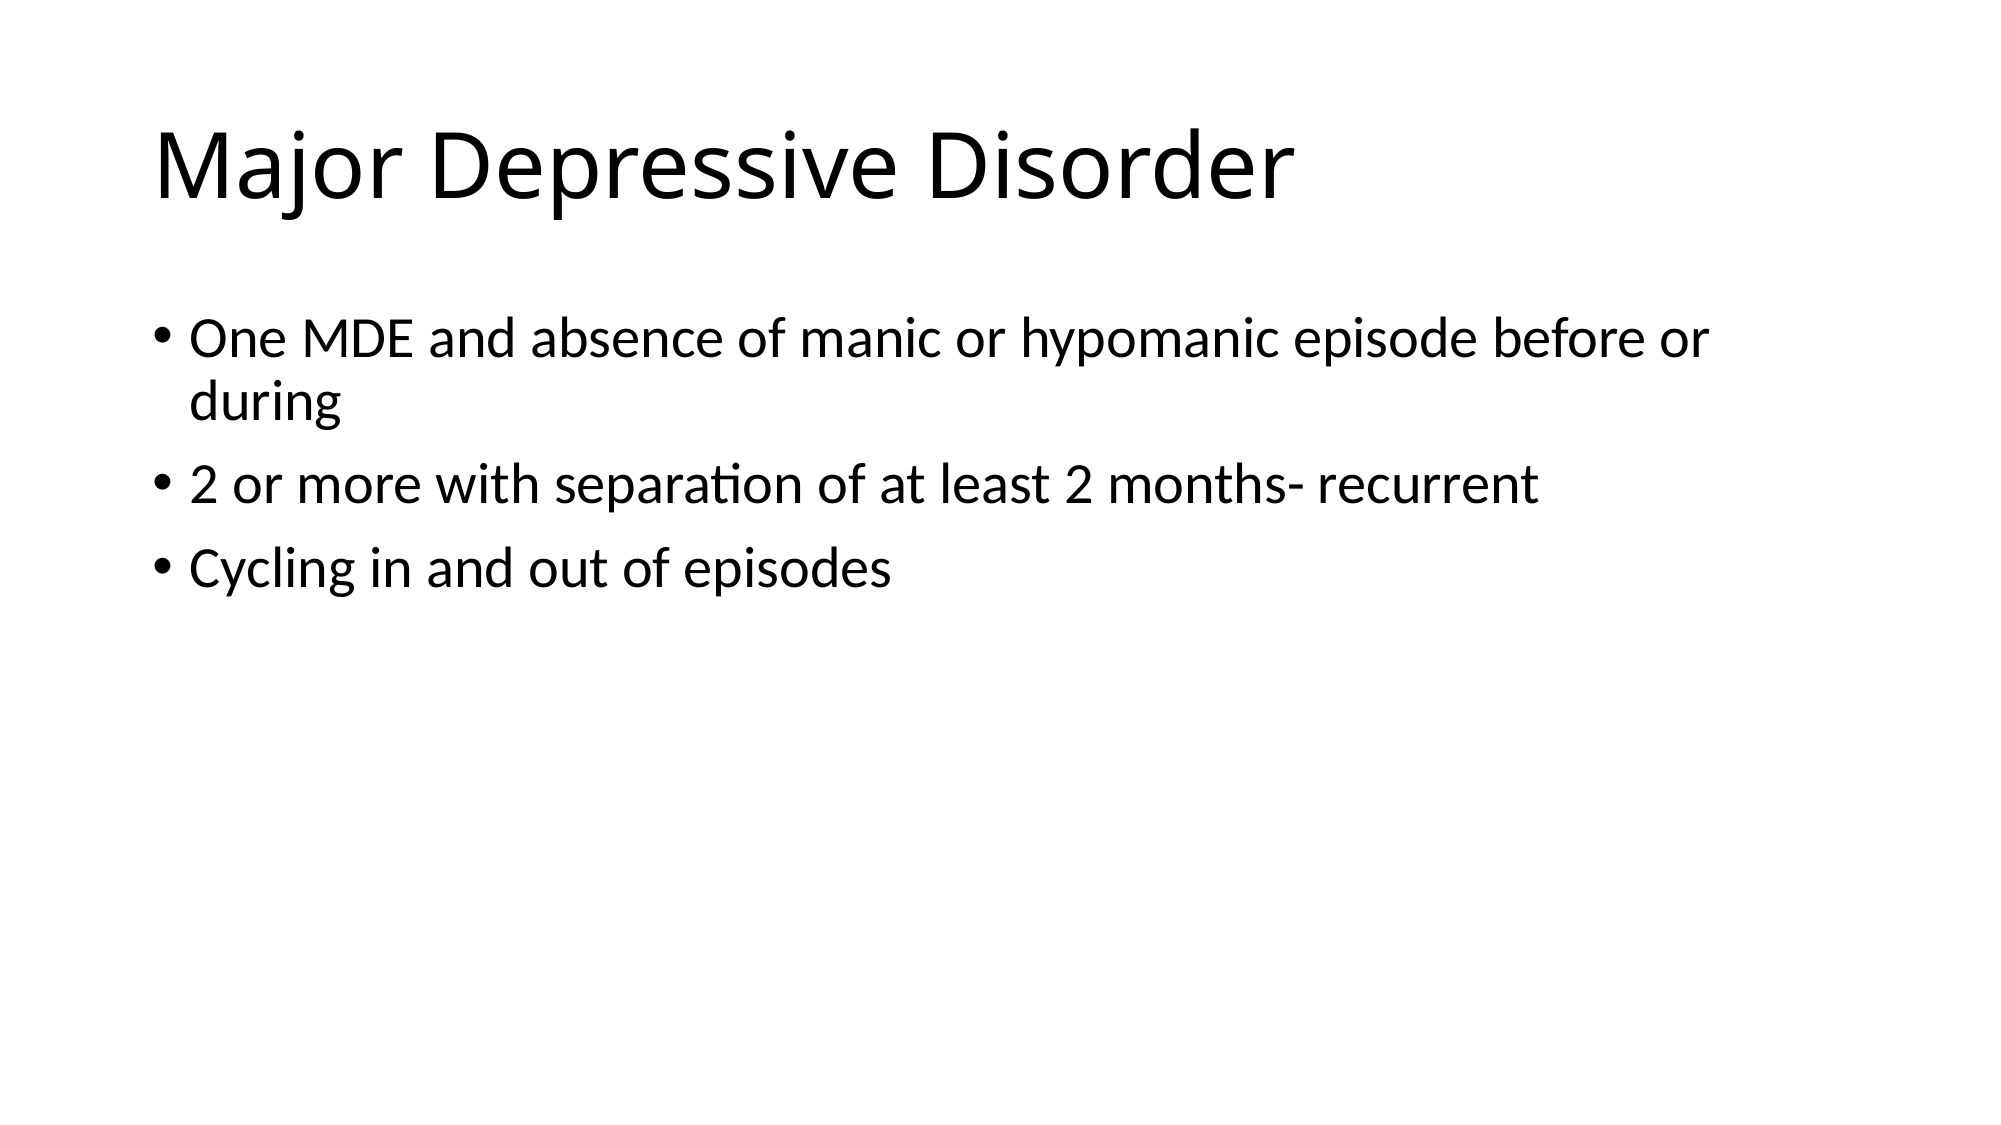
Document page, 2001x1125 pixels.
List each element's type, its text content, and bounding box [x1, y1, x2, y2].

title Major Depressive Disorder [137, 59, 1863, 278]
list One MDE and absence of manic or hypomanic episode before or during 2 or more with separation of at least 2 months- recurrent Cycling in and out of episodes [137, 299, 1863, 1014]
